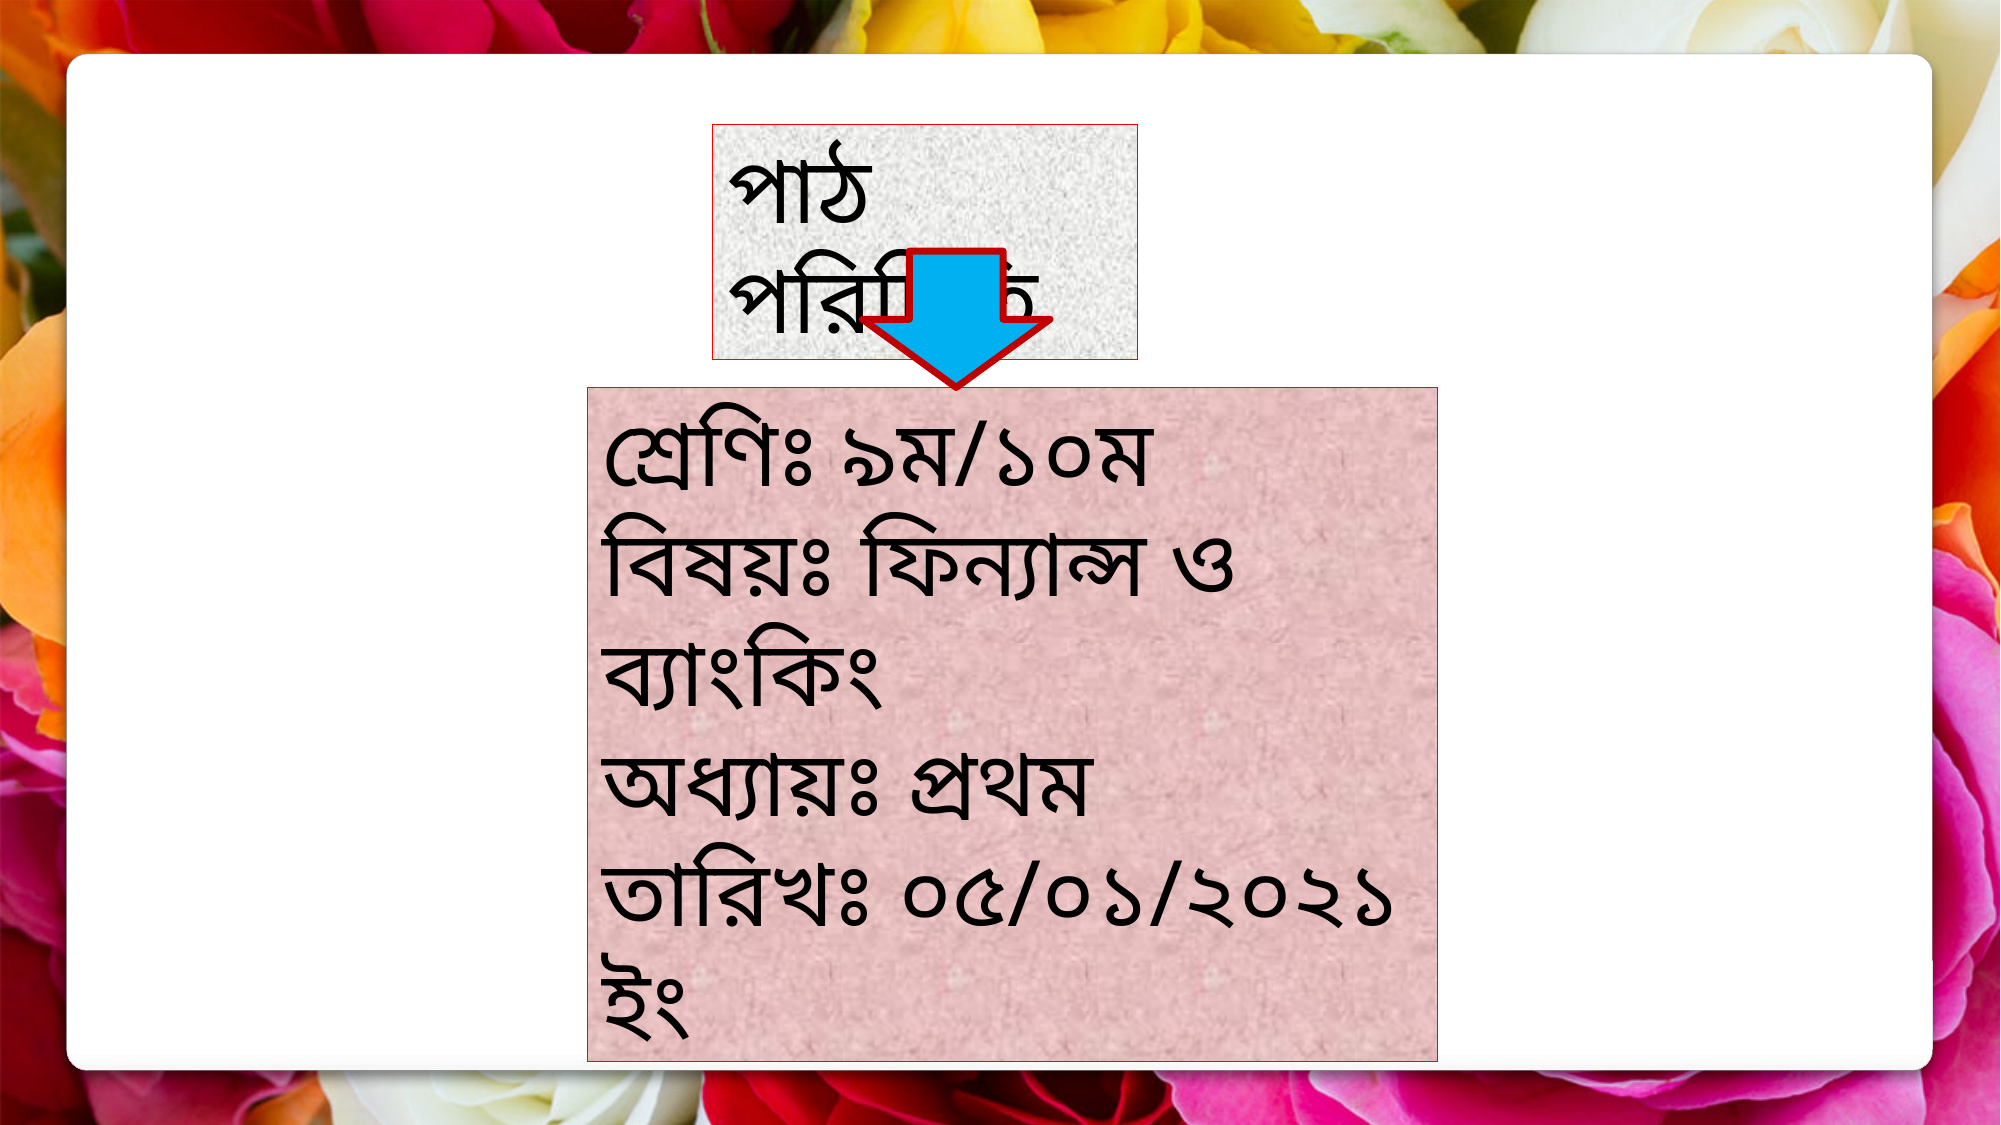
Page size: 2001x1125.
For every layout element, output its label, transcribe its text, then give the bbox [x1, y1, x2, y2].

picture [0, 0, 2001, 1125]
text_box শ্রেণিঃ ৯ম/১০ম বিষয়ঃ ফিন্যান্স ও ব্যাংকিং অধ্যায়ঃ প্রথম তারিখঃ ০৫/০১/২০২১ ইং [587, 387, 1438, 1062]
text_box [859, 247, 1054, 391]
text_box পাঠ পরিচিতি [712, 124, 1138, 360]
